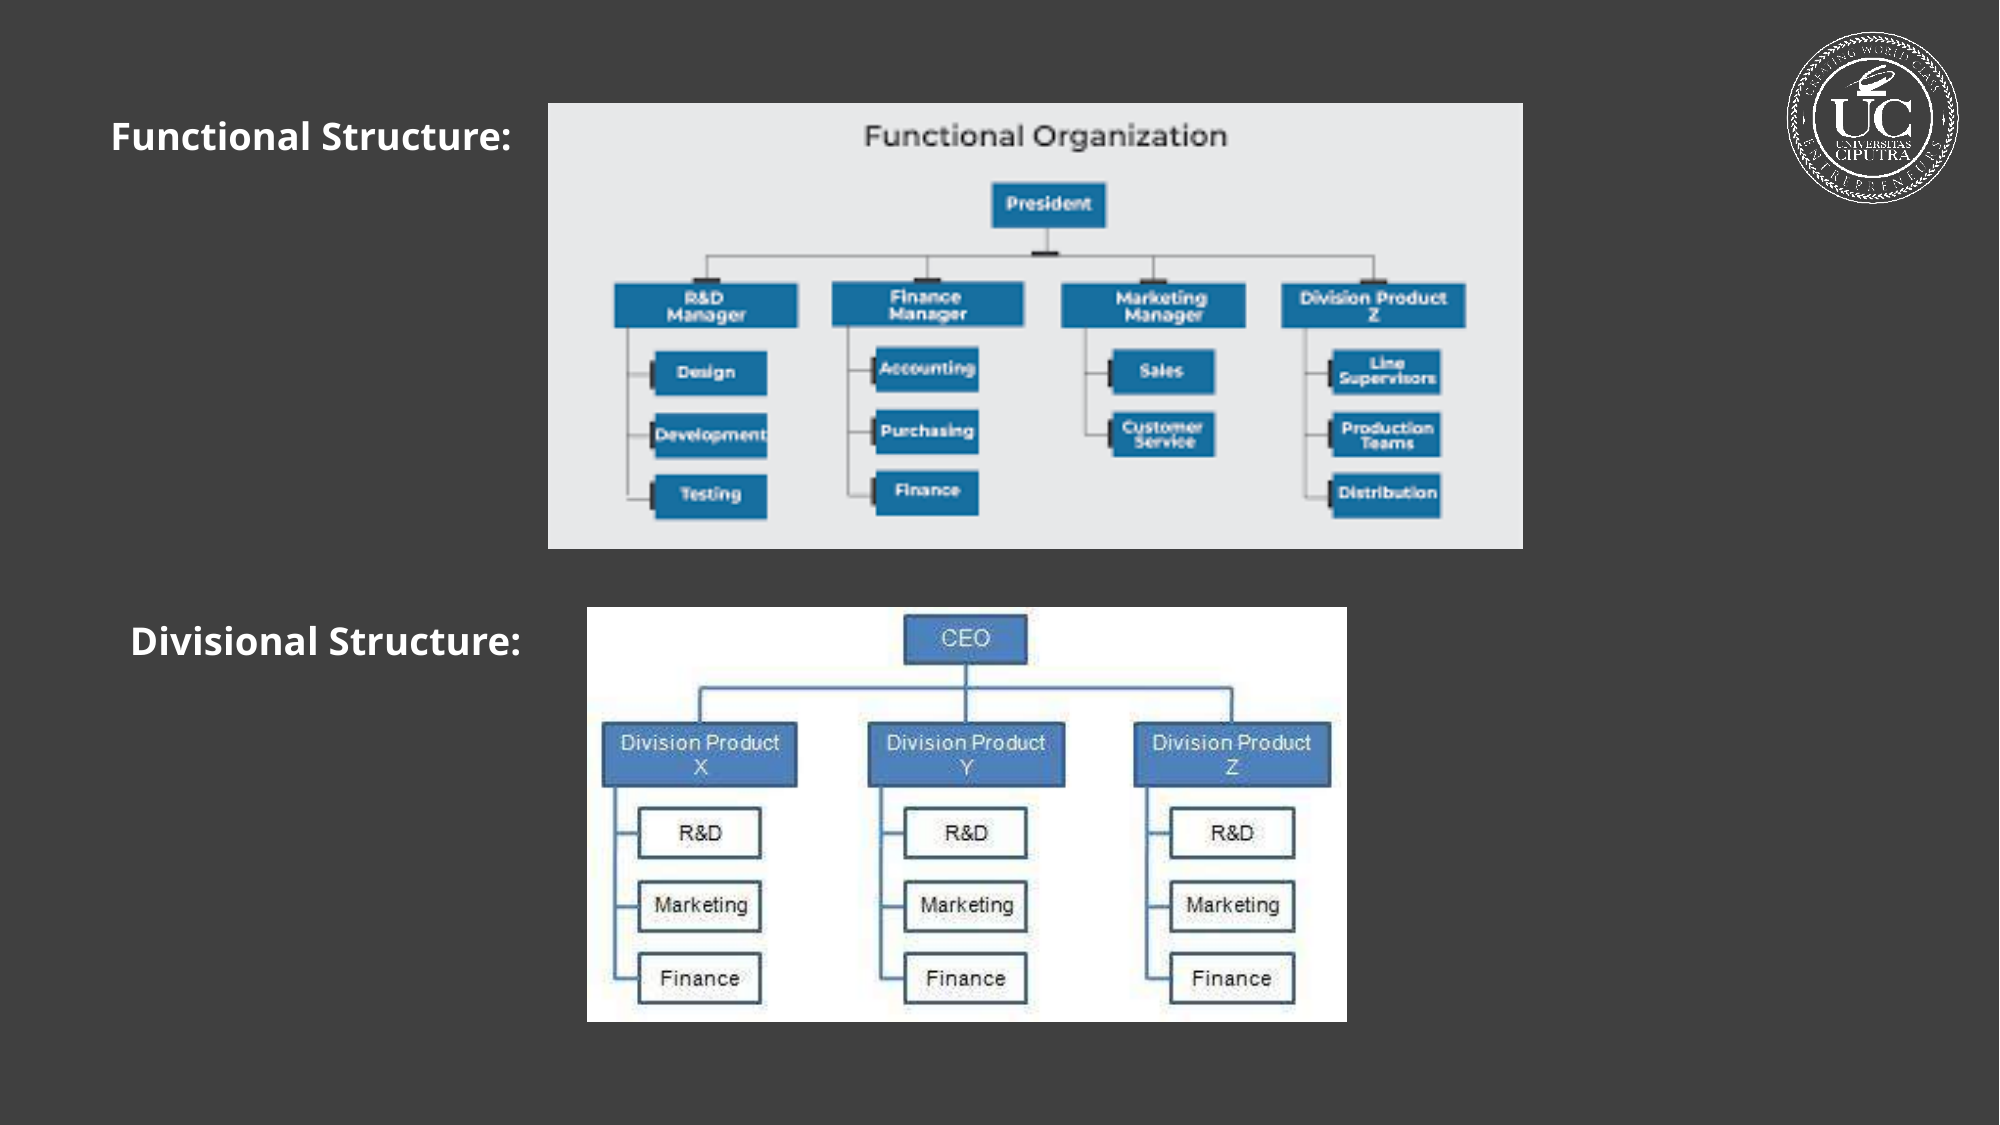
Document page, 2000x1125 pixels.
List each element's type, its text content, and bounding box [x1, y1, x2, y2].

list Divisional Structure: [110, 607, 585, 673]
picture [1782, 27, 1963, 208]
picture [548, 102, 1523, 550]
picture [587, 606, 1348, 1023]
list Functional Structure: [91, 103, 546, 169]
